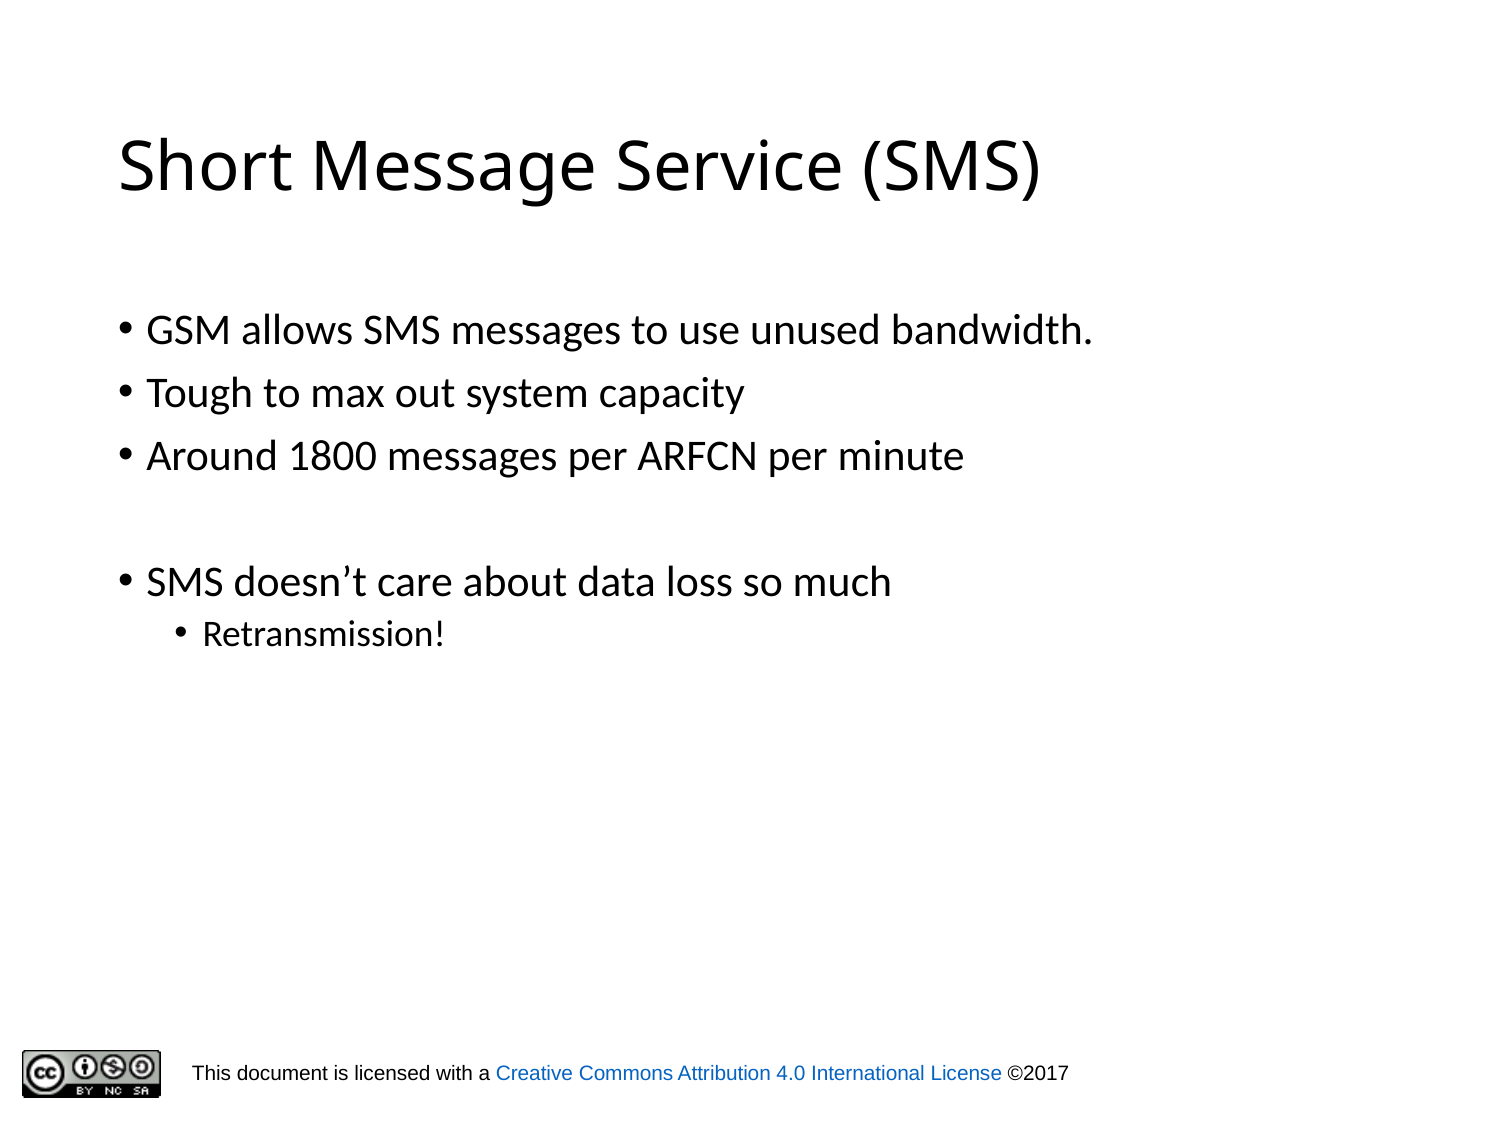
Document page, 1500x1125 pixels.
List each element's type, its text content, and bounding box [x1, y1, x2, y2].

title Short Message Service (SMS) [103, 59, 1397, 278]
list GSM allows SMS messages to use unused bandwidth. Tough to max out system capacity Around 1800 messages per ARFCN per minute SMS doesn’t care about data loss so much Retransmission! [103, 299, 1397, 1014]
picture [22, 1050, 161, 1098]
